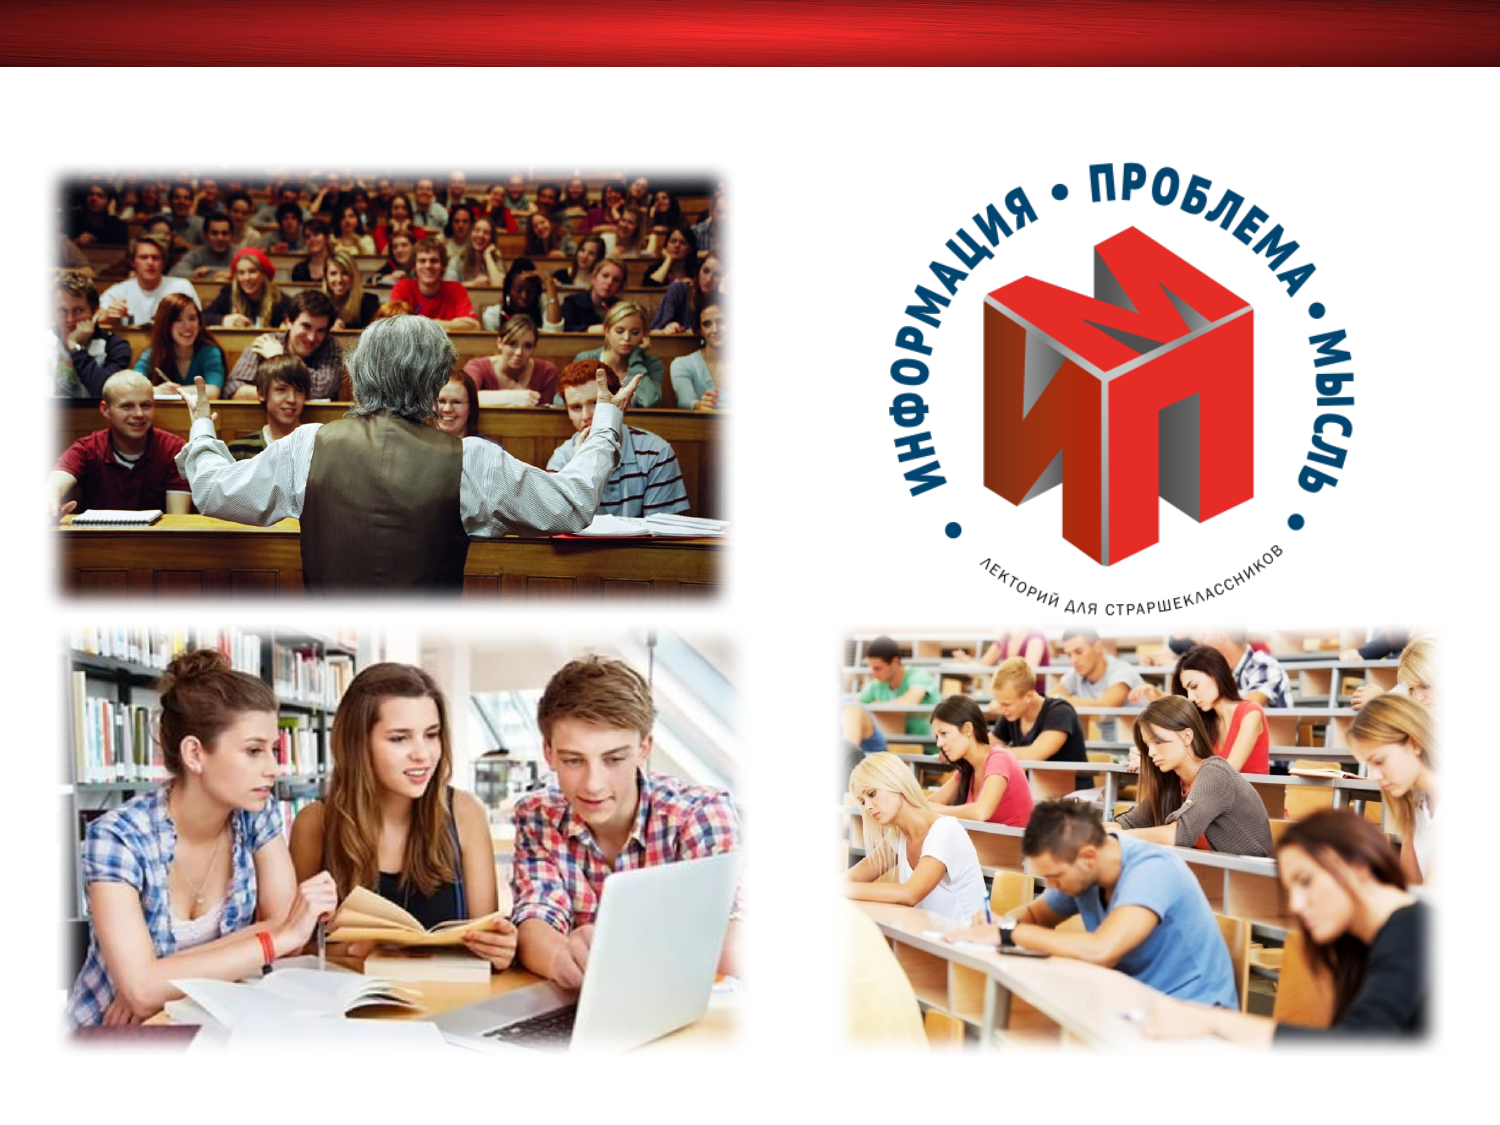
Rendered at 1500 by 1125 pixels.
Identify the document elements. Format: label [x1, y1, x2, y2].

picture [832, 140, 1448, 1059]
picture [52, 621, 751, 1058]
picture [0, 0, 1500, 67]
picture [40, 160, 737, 616]
